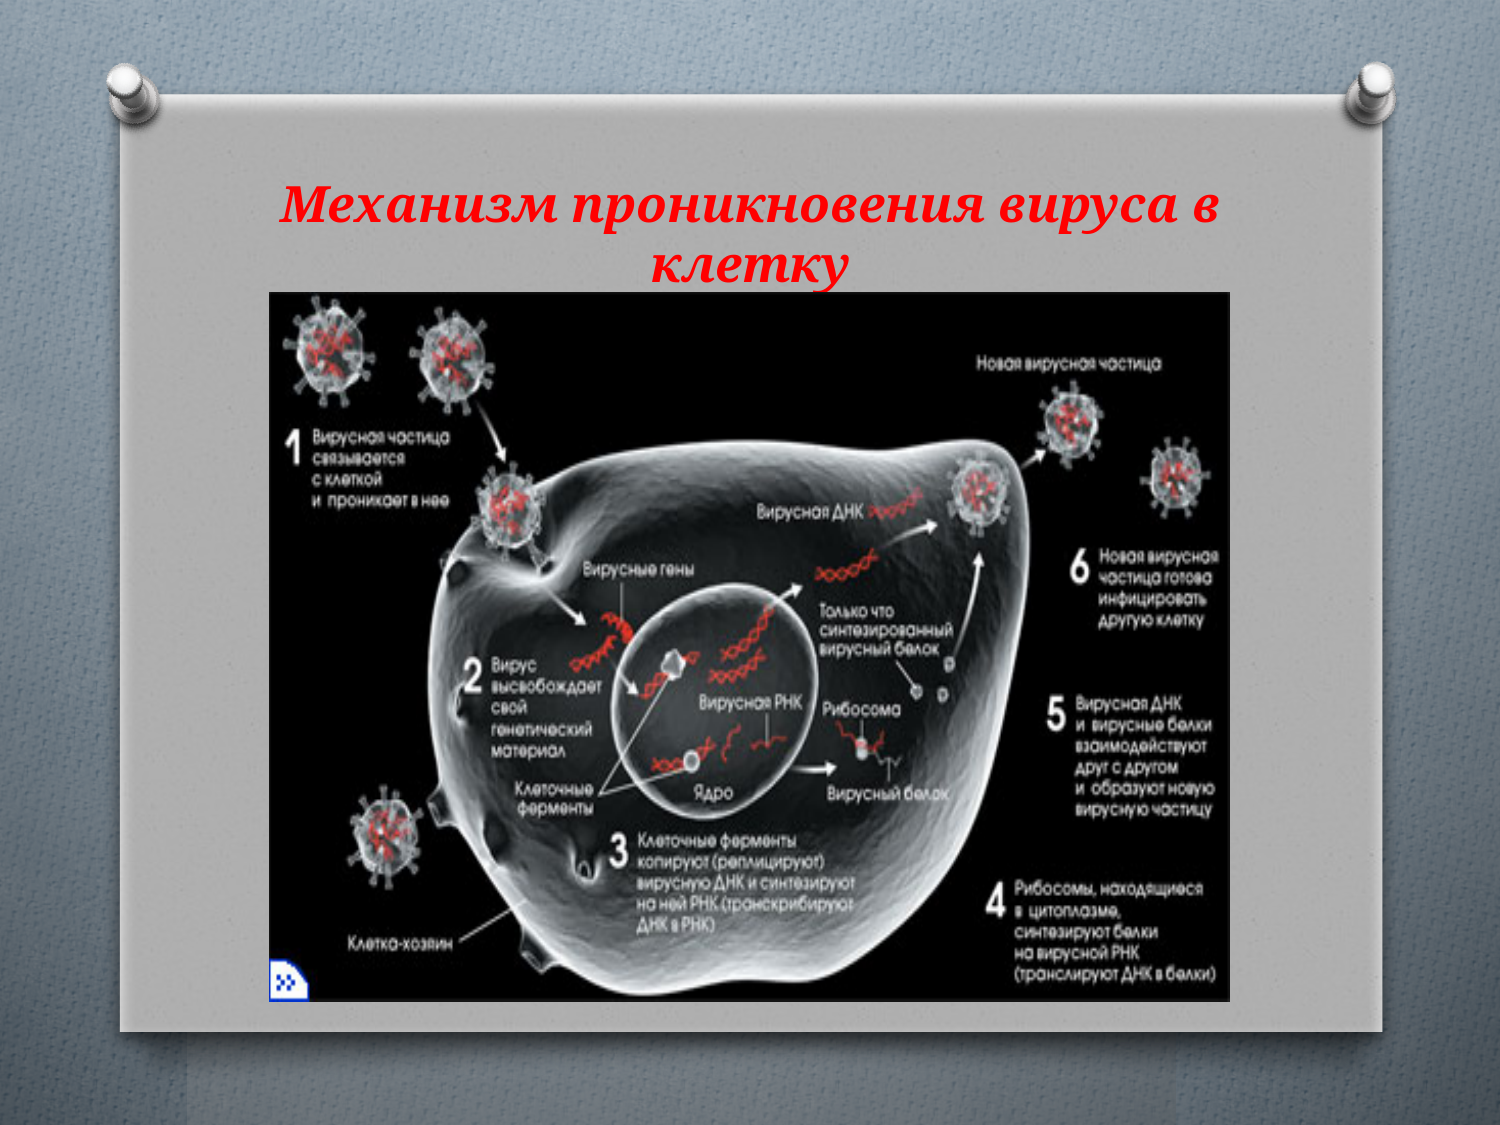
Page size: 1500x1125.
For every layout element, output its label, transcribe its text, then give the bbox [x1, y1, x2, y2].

picture [269, 292, 1231, 1002]
title Механизм проникновения вируса в клетку [179, 134, 1323, 332]
picture [75, 29, 198, 153]
picture [1317, 35, 1439, 156]
